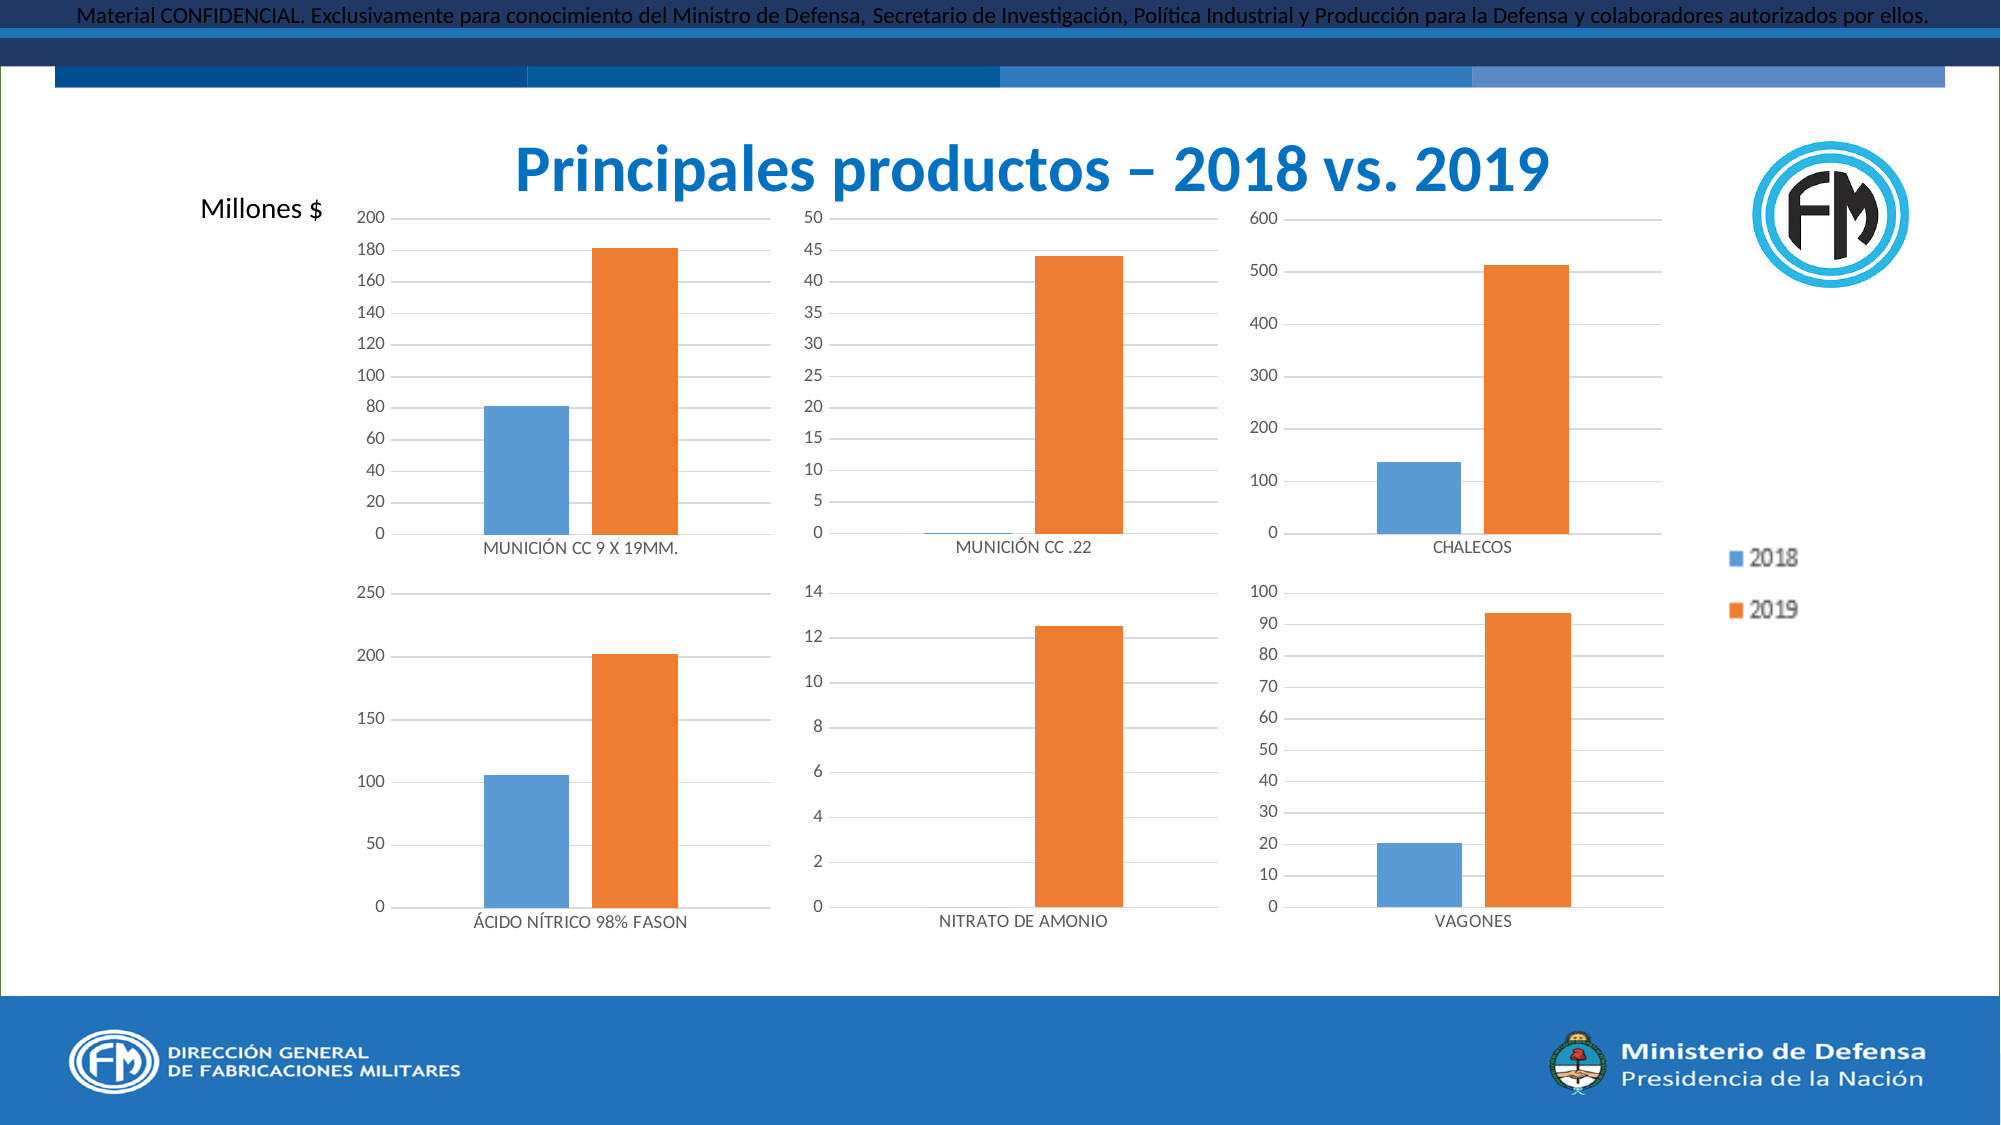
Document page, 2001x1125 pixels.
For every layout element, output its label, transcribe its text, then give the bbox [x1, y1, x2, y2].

chart [1240, 576, 1673, 940]
chart [347, 202, 780, 567]
chart [795, 576, 1228, 940]
chart [795, 202, 1228, 566]
text_box Material CONFIDENCIAL. Exclusivamente para conocimiento del Ministro de Defensa, Secretario de Investigación, Política Industrial y Producción para la Defensa y colaboradores autorizados por ellos. [55, 0, 1945, 28]
picture [0, 28, 2000, 38]
picture [0, 67, 2000, 1125]
chart [347, 577, 780, 941]
picture [1752, 141, 1909, 288]
chart [1240, 203, 1671, 566]
text_box Millones $ [185, 181, 348, 232]
text_box Principales productos – 2018 vs. 2019 [18, 38, 1974, 292]
